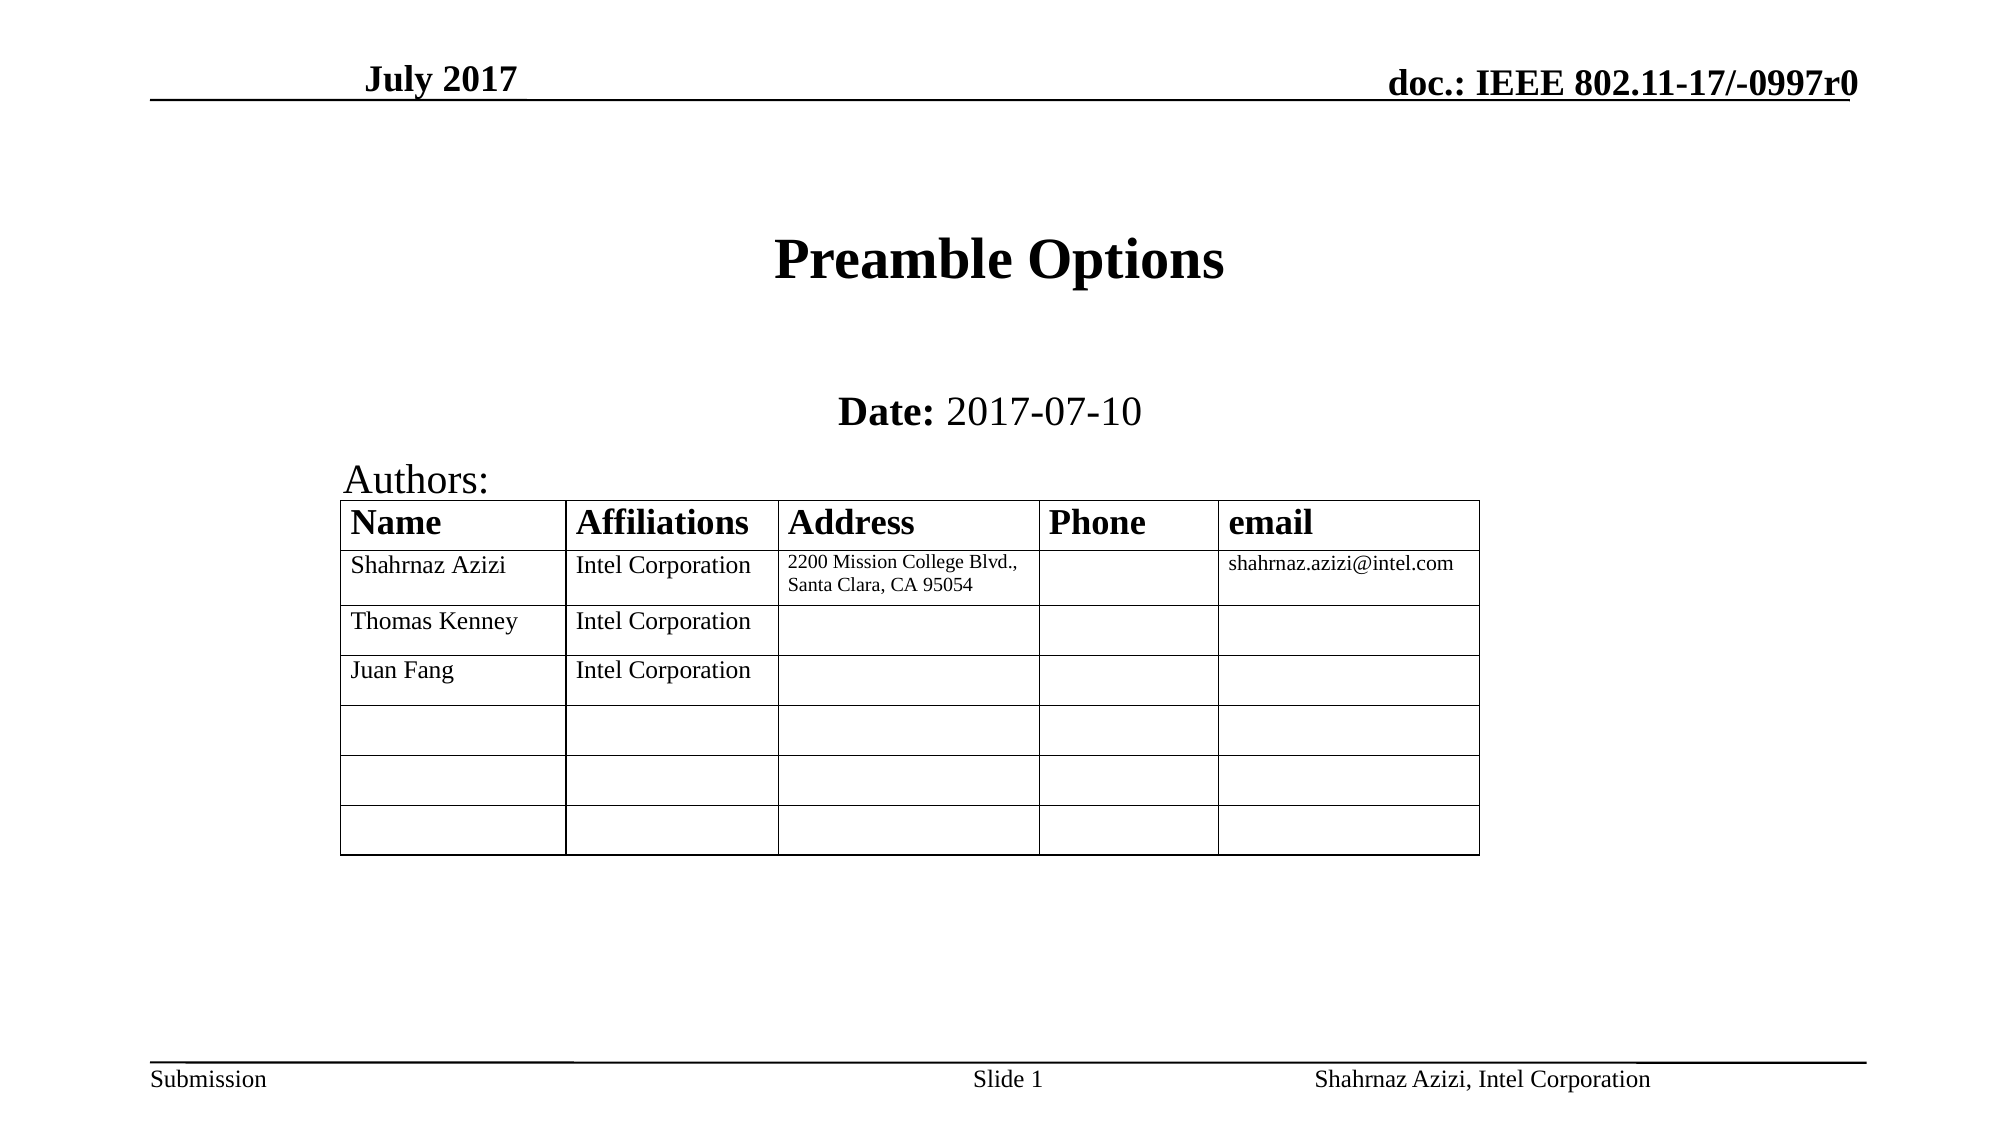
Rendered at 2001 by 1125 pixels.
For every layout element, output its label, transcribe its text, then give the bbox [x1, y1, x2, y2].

slide_number Slide 1 [950, 1061, 1067, 1123]
title Preamble Options [327, 137, 1673, 374]
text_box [327, 499, 1508, 930]
footer Shahrnaz Azizi, Intel Corporation [1152, 1061, 1652, 1093]
list Date: 2017-07-10 [352, 375, 1629, 442]
text_box Authors: [327, 444, 566, 499]
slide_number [364, 54, 673, 100]
